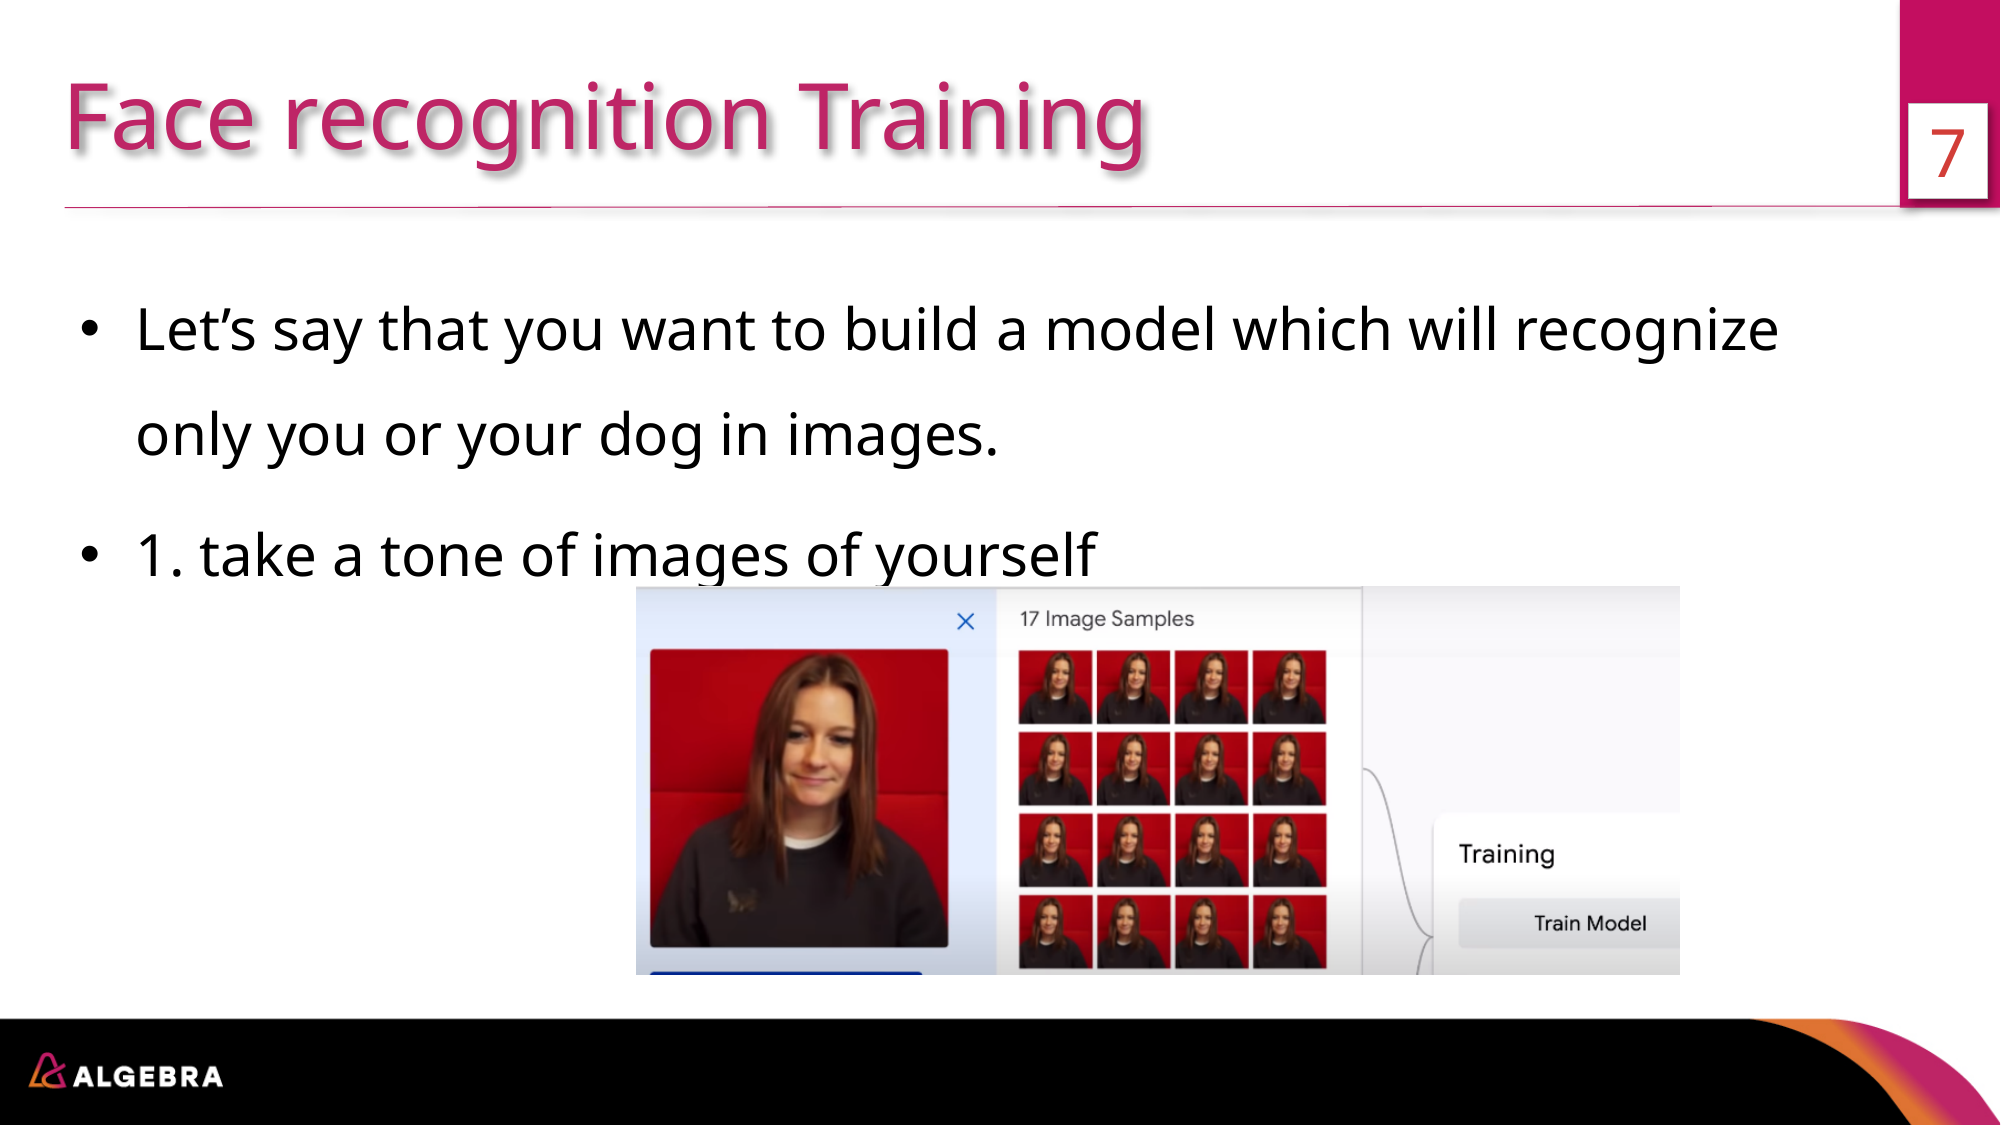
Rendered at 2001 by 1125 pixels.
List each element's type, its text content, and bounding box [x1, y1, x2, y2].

picture [0, 0, 2001, 1125]
text_box Face recognition Training [47, 50, 1915, 175]
text_box 7 [1908, 103, 1988, 199]
text_box [1899, 0, 2000, 209]
text_box Let’s say that you want to build a model which will recognize only you or your dog in images. 1. take a tone of images of yourself [64, 249, 1814, 718]
